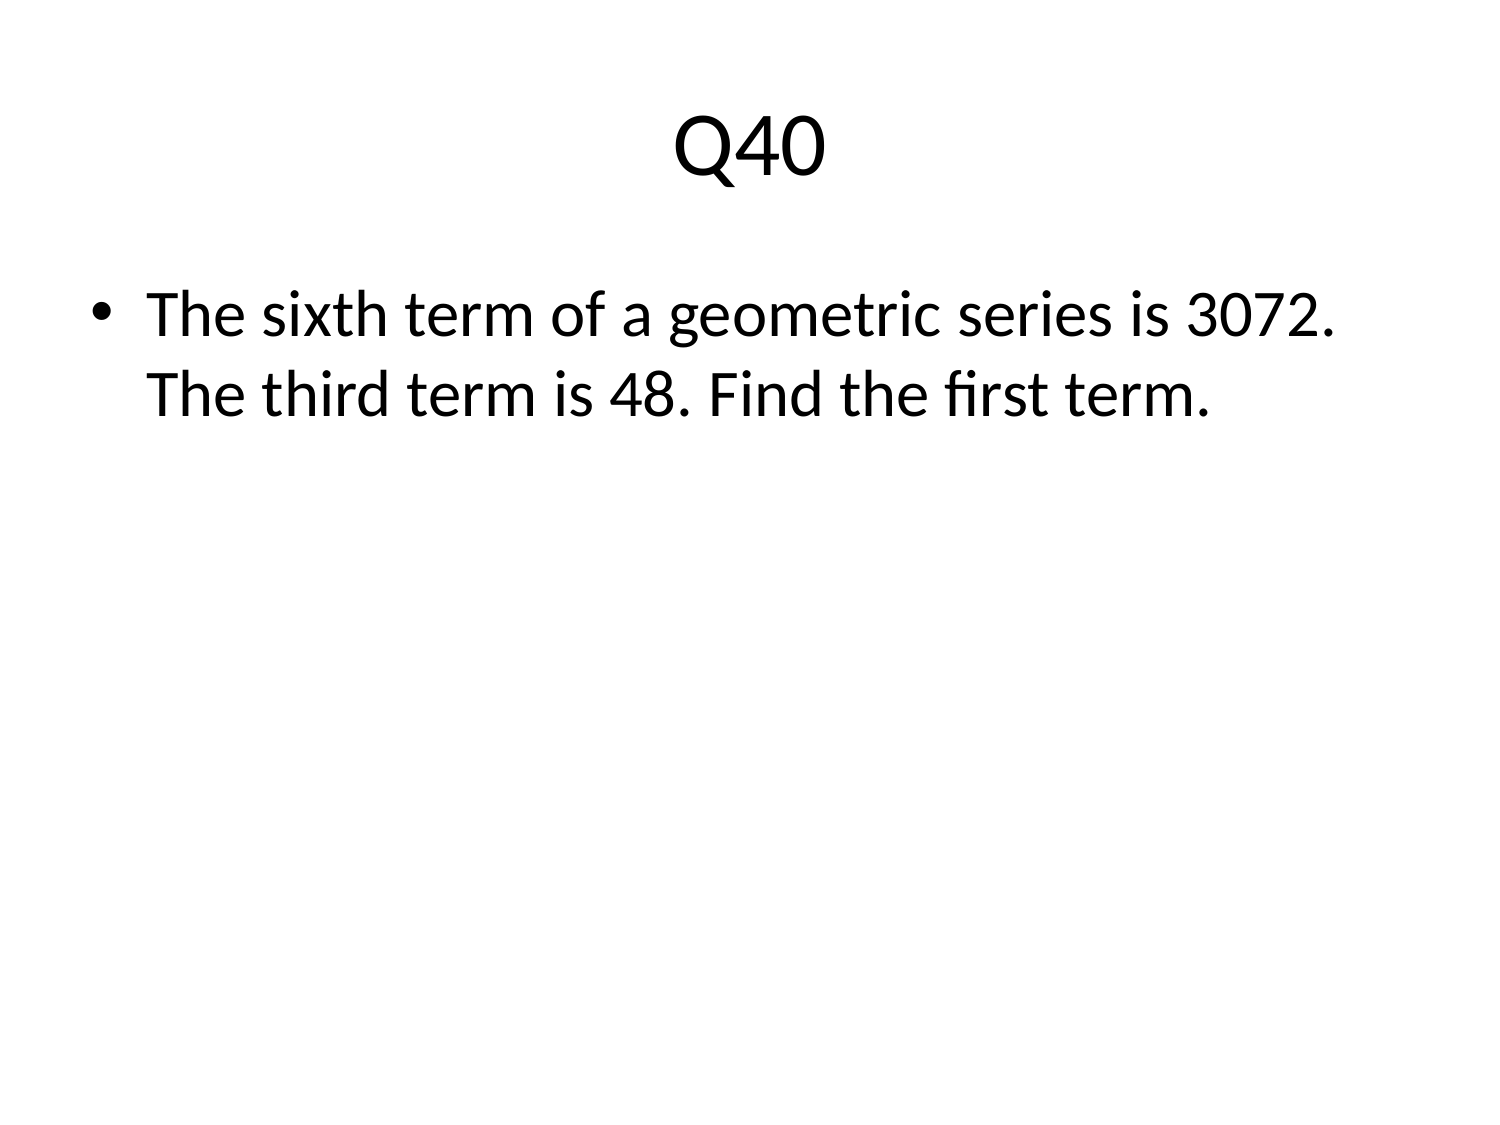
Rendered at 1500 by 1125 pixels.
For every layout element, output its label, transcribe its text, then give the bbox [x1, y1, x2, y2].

list The sixth term of a geometric series is 3072. The third term is 48. Find the first term. [75, 262, 1425, 1005]
title Q40 [75, 45, 1425, 233]
